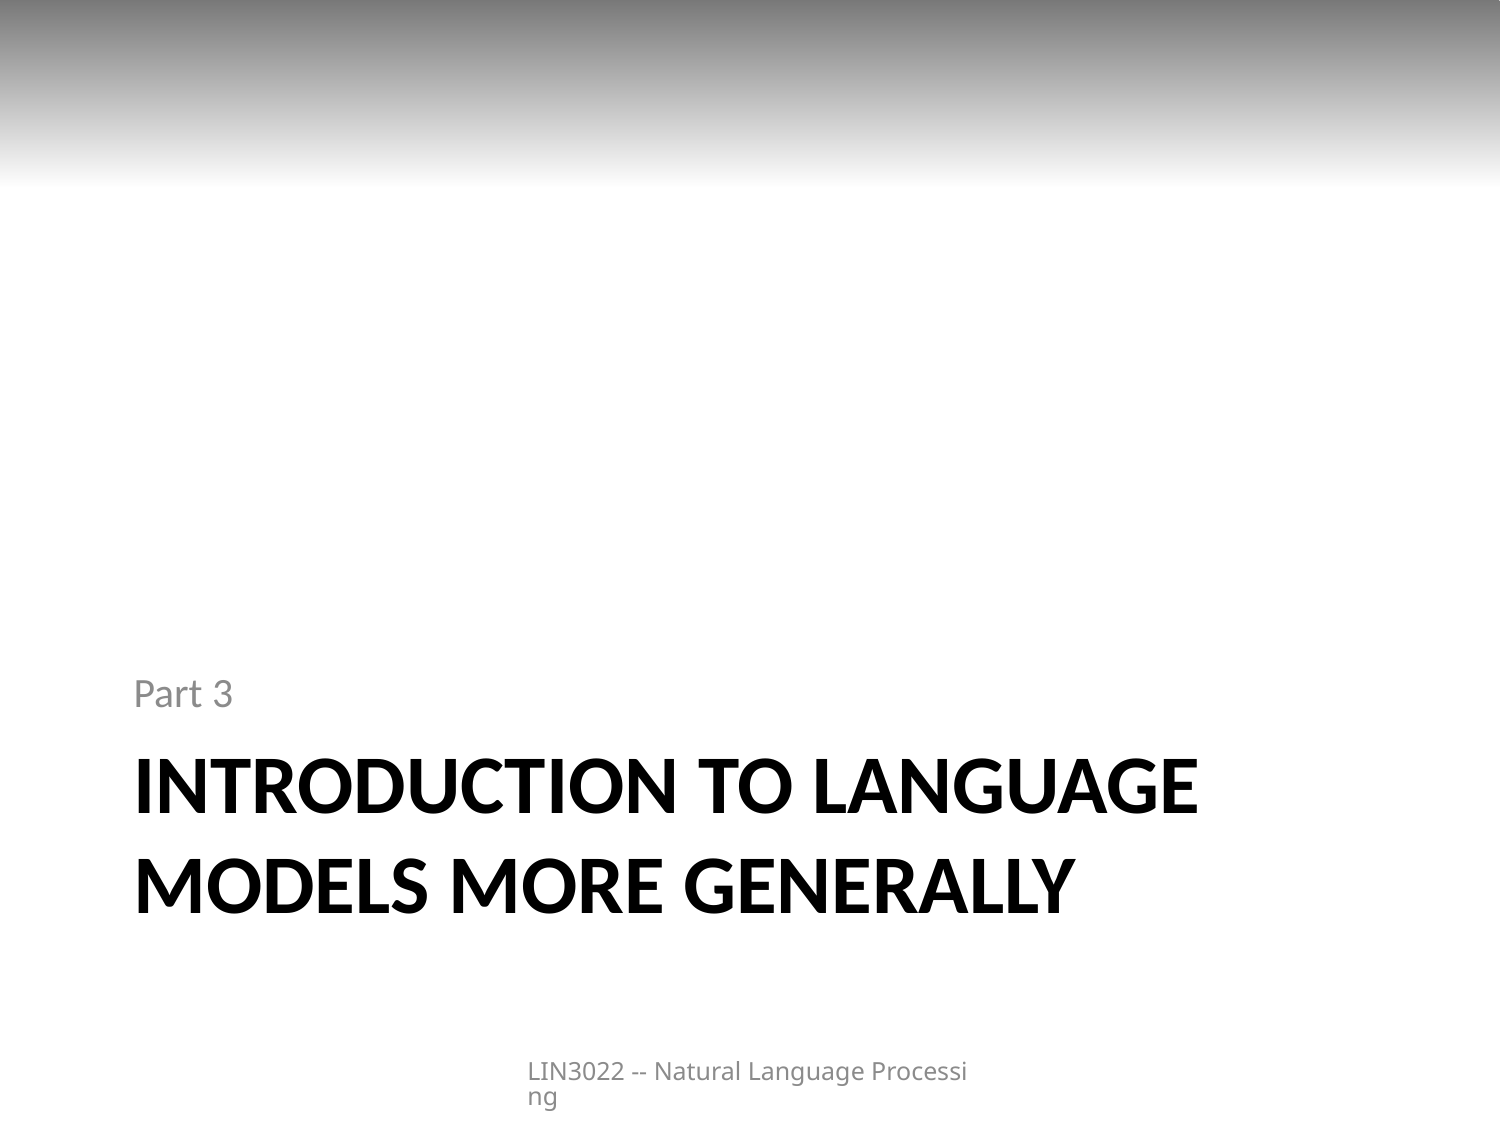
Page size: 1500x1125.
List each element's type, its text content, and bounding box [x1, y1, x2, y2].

footer LIN3022 -- Natural Language Processing [512, 1042, 988, 1103]
list Part 3 [118, 476, 1394, 723]
title Introduction to language models more generally [118, 723, 1394, 947]
